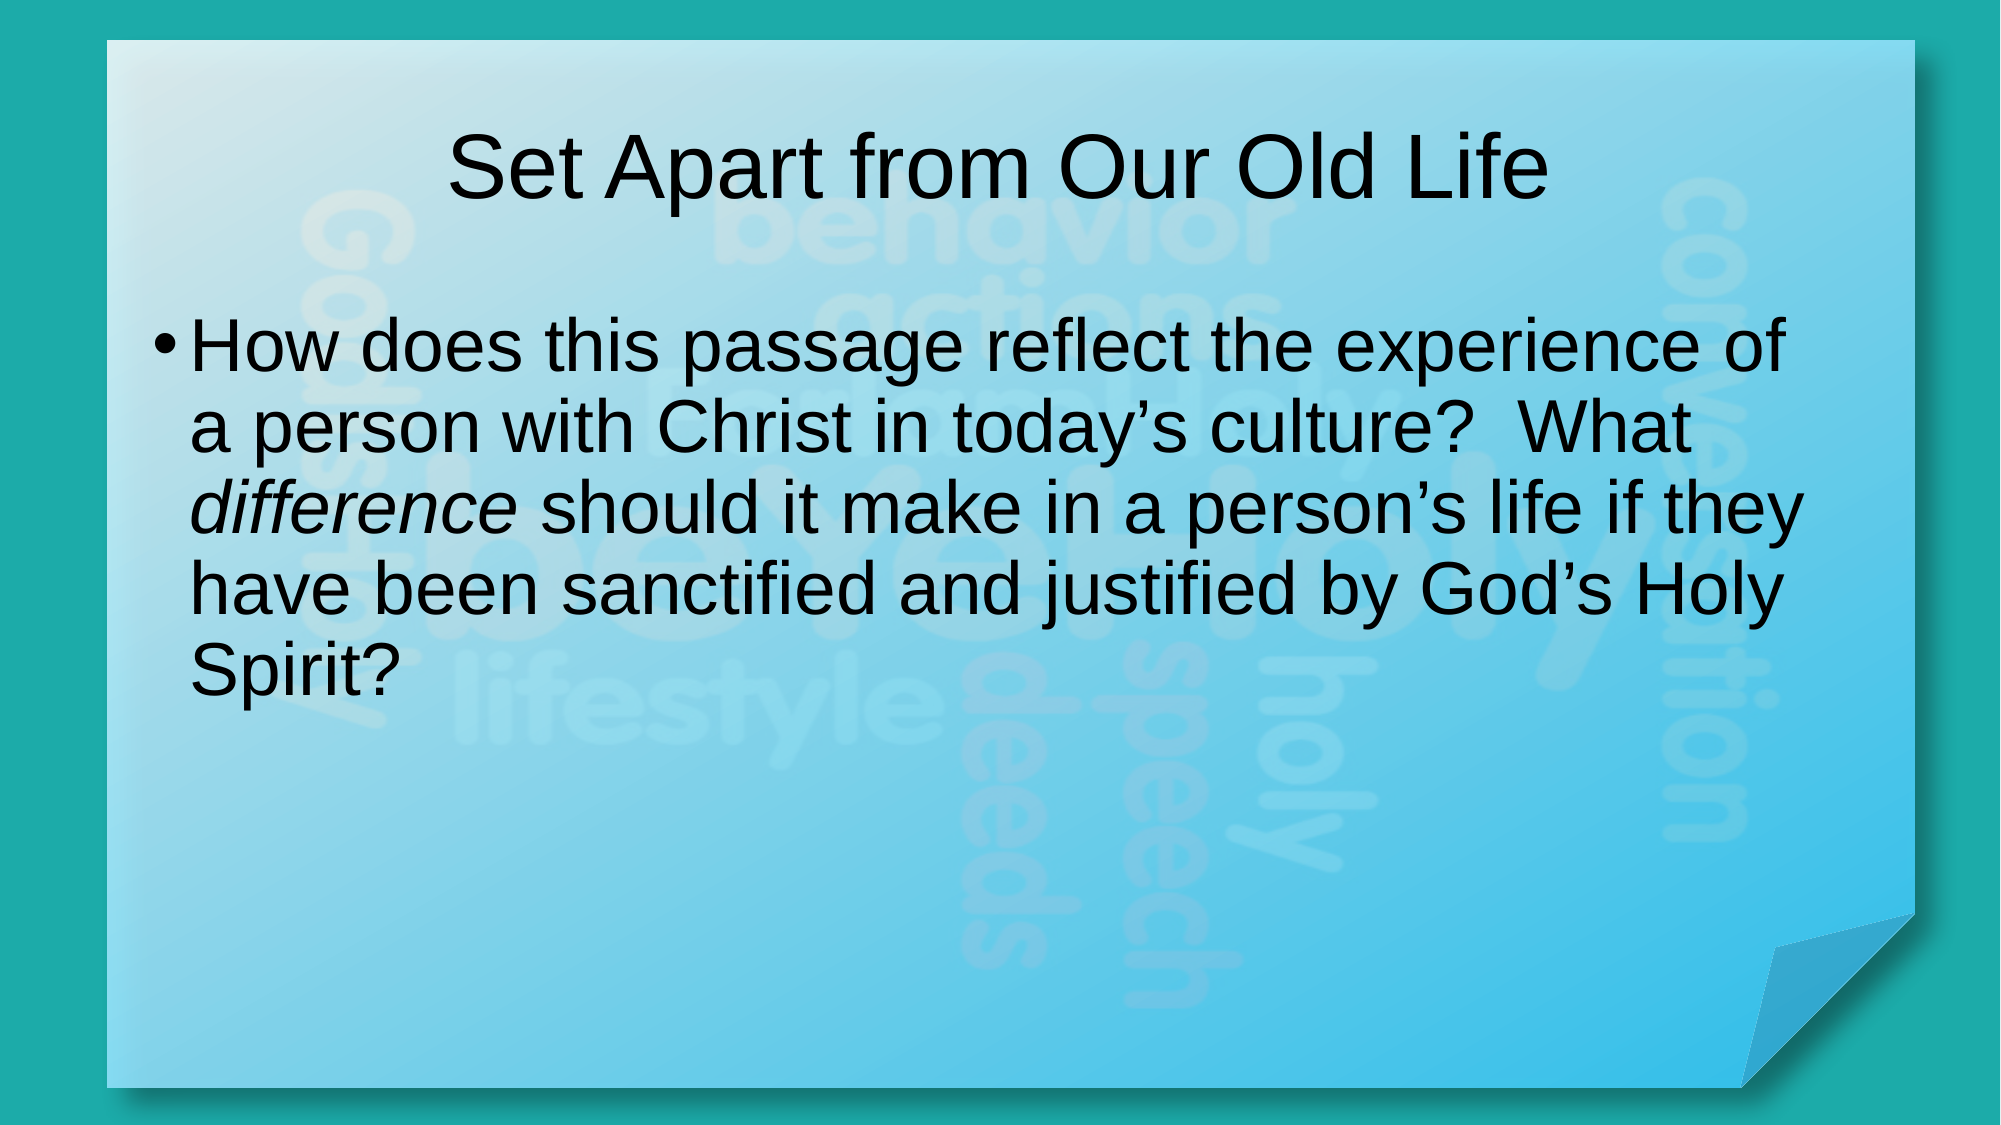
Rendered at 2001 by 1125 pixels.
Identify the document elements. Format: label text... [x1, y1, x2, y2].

picture [0, 0, 2001, 1125]
list How does this passage reflect the experience of a person with Christ in today’s culture? What difference should it make in a person’s life if they have been sanctified and justified by God’s Holy Spirit? [137, 299, 1863, 1014]
title Set Apart from Our Old Life [137, 59, 1863, 278]
